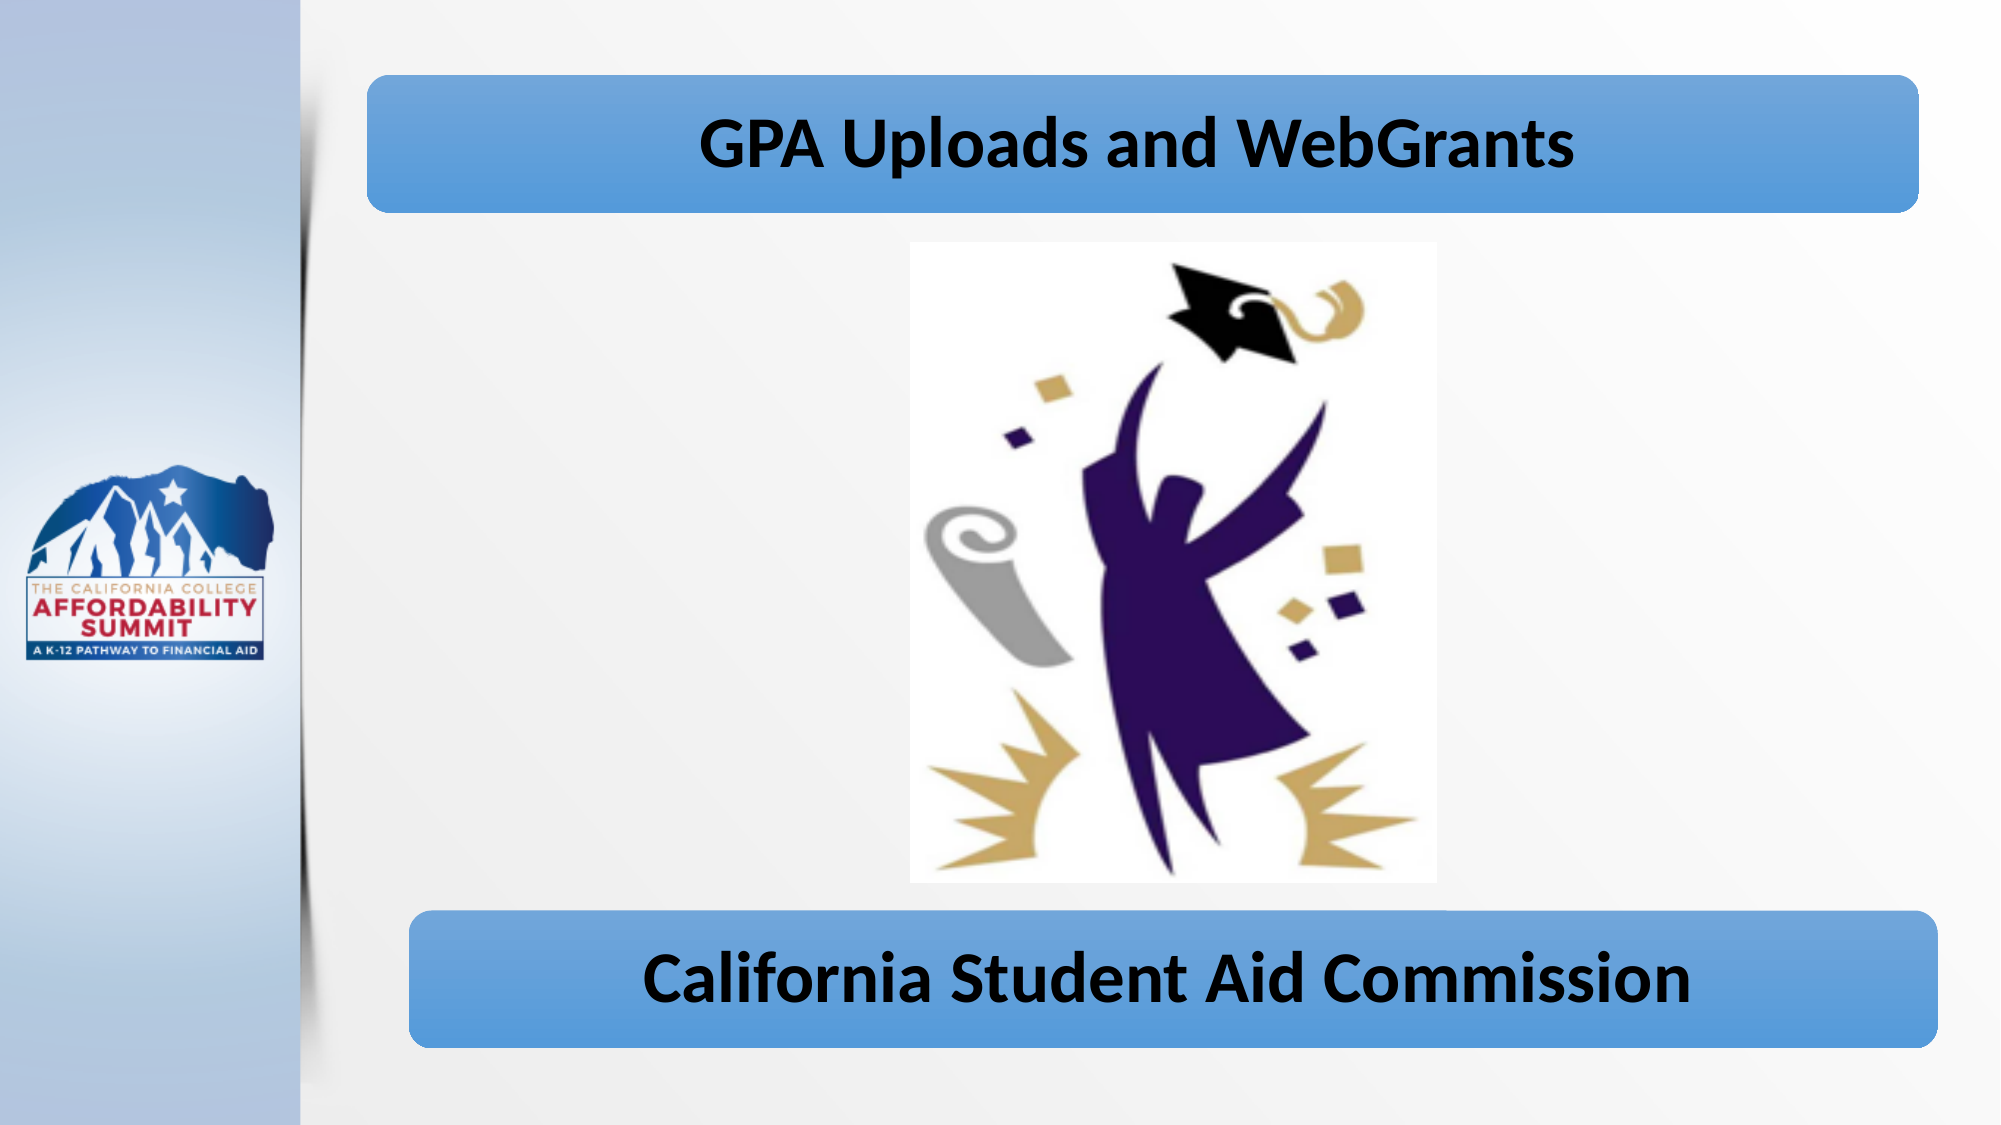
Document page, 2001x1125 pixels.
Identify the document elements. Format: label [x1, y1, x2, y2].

picture [0, 0, 2001, 1125]
text_box [408, 910, 1938, 1052]
text_box [366, 72, 1920, 215]
